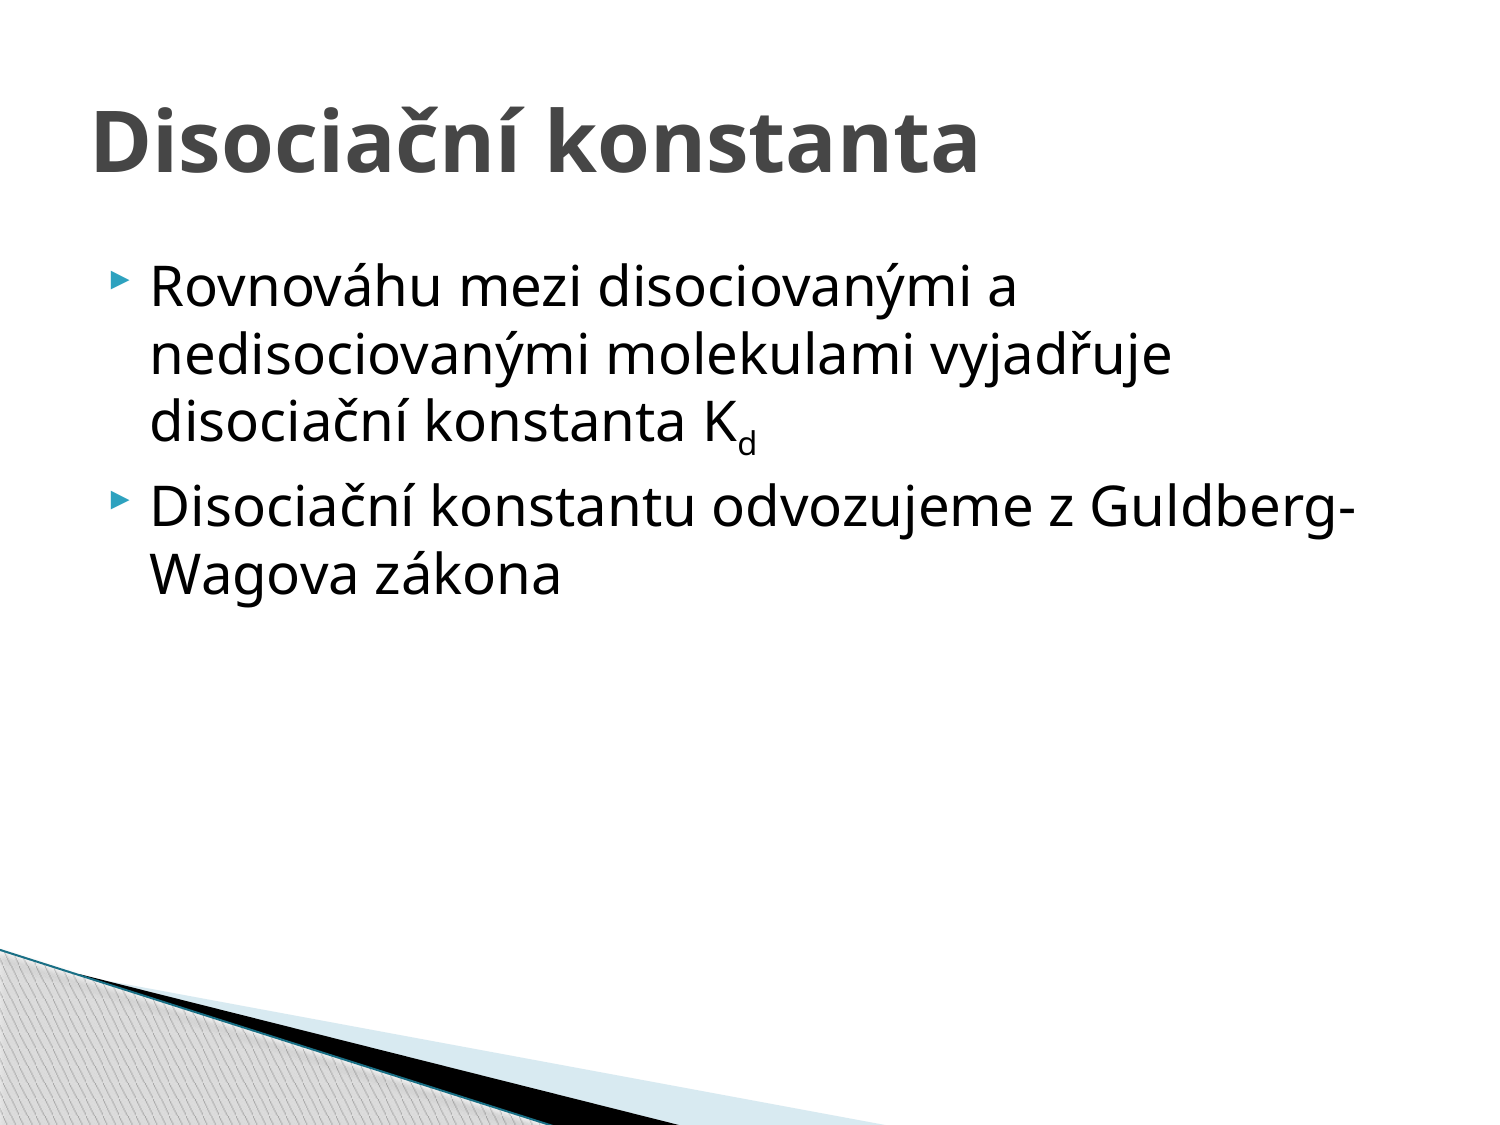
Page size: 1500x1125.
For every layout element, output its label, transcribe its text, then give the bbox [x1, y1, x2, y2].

list Rovnováhu mezi disociovanými a nedisociovanými molekulami vyjadřuje disociační konstanta Kd Disociační konstantu odvozujeme z Guldberg-Wagova zákona [75, 243, 1425, 986]
title Disociační konstanta [75, 45, 1425, 233]
